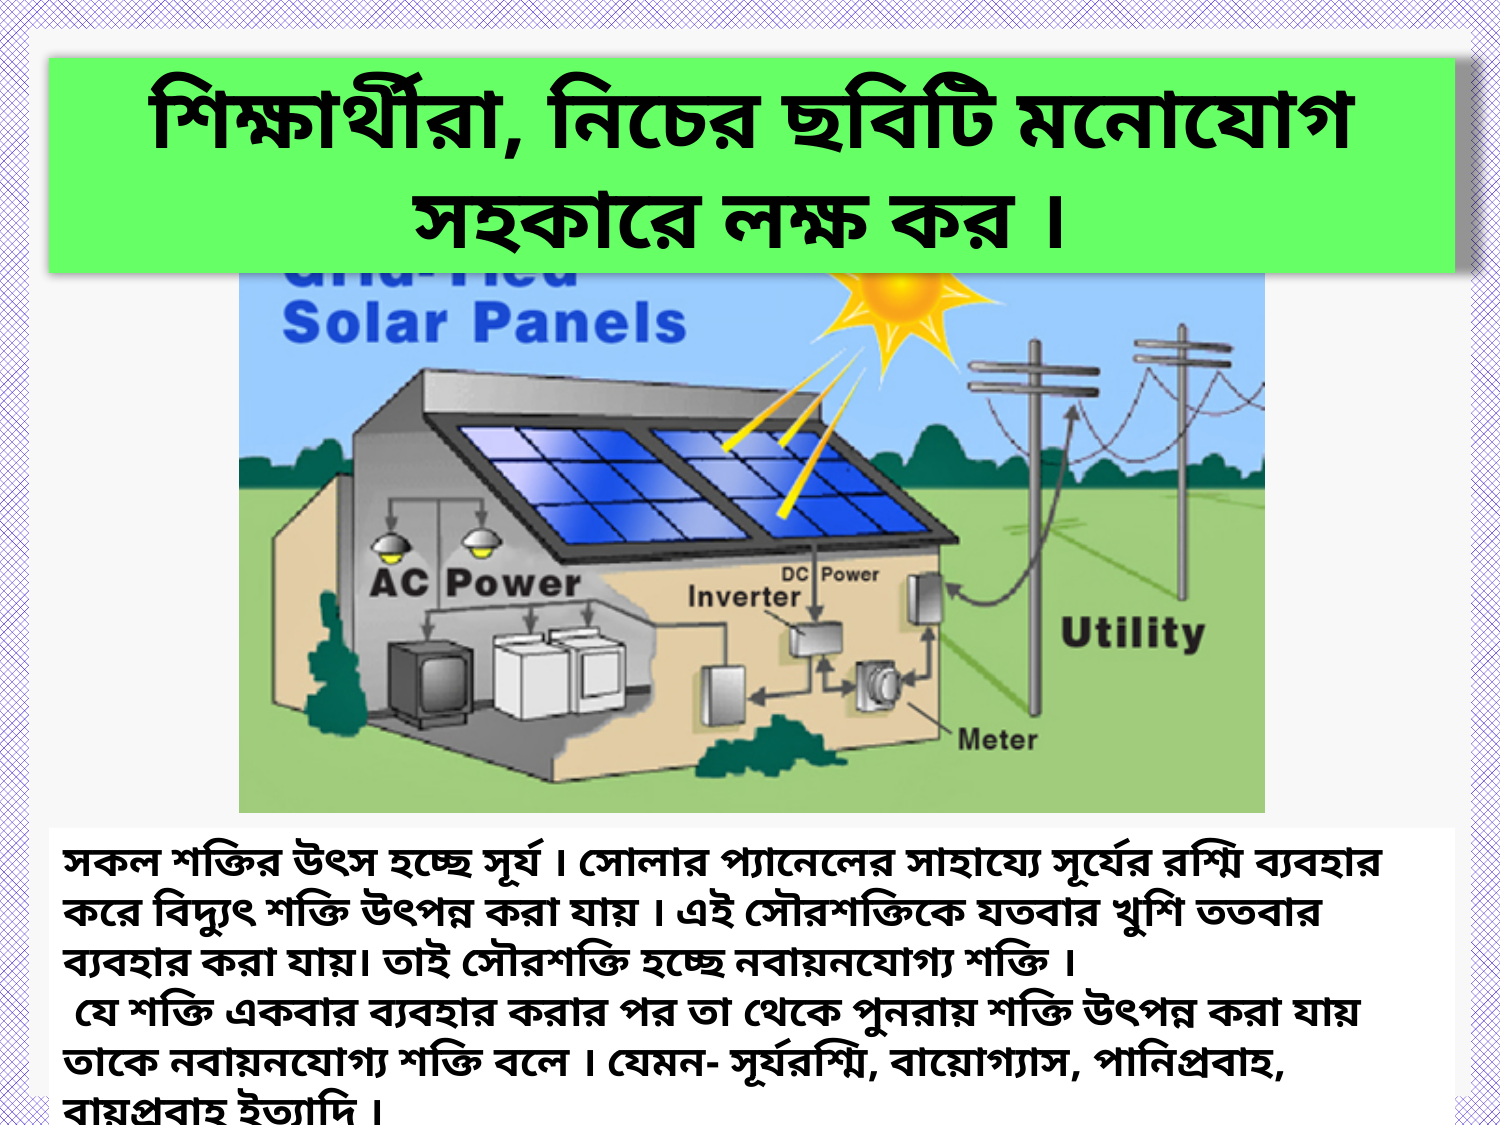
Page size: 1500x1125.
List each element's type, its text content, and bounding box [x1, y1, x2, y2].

text_box শিক্ষার্থীরা, নিচের ছবিটি মনোযোগ সহকারে লক্ষ কর । [49, 58, 1456, 273]
picture [239, 209, 1265, 813]
text_box সকল শক্তির উৎস হচ্ছে সূর্য । সোলার প্যানেলের সাহায্যে সূর্যের রশ্মি ব্যবহার করে বিদ্যুৎ শক্তি উৎপন্ন করা যায় । এই সৌরশক্তিকে যতবার খুশি ততবার ব্যবহার করা যায়। তাই সৌরশক্তি হচ্ছে নবায়নযোগ্য শক্তি । যে শক্তি একবার ব্যবহার করার পর তা থেকে পুনরায় শক্তি উৎপন্ন করা যায় তাকে নবায়নযোগ্য শক্তি বলে । যেমন- সূর্যরশ্মি, বায়োগ্যাস, পানিপ্রবাহ, বায়ুপ্রবাহ ইত্যাদি । [49, 827, 1456, 1125]
